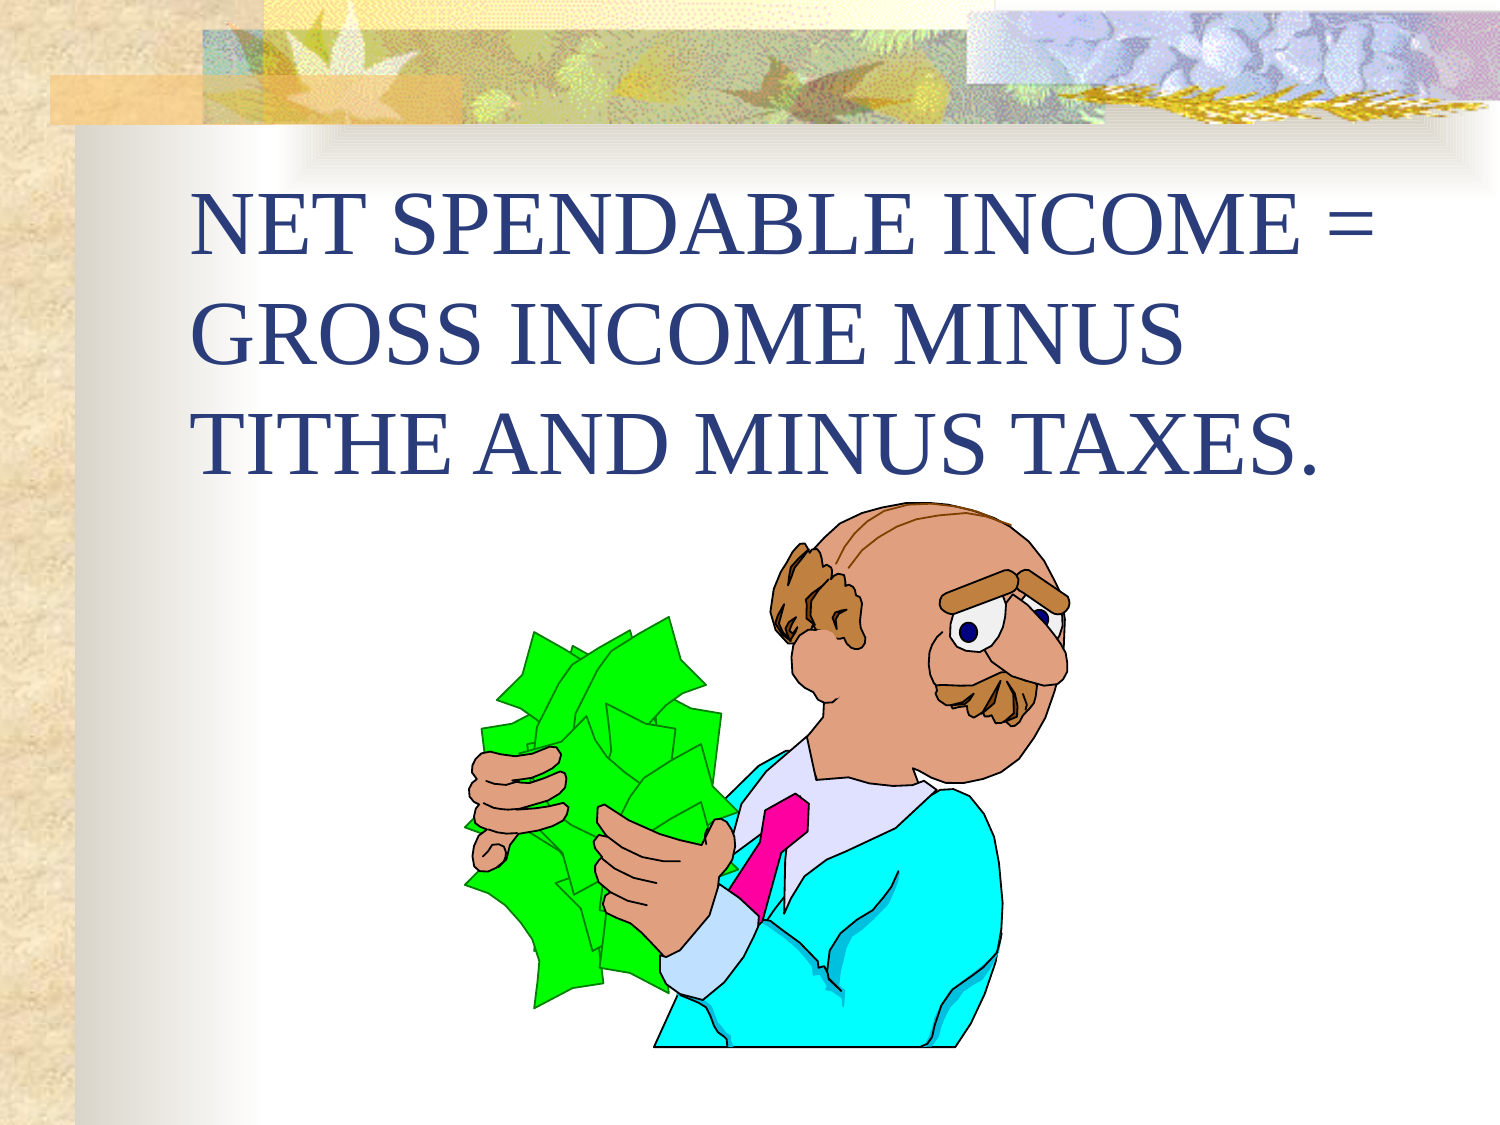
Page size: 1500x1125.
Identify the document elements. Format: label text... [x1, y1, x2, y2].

picture [0, 0, 1500, 1125]
title NET SPENDABLE INCOME = GROSS INCOME MINUS TITHE AND MINUS TAXES. [174, 137, 1450, 500]
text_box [462, 499, 1073, 1051]
